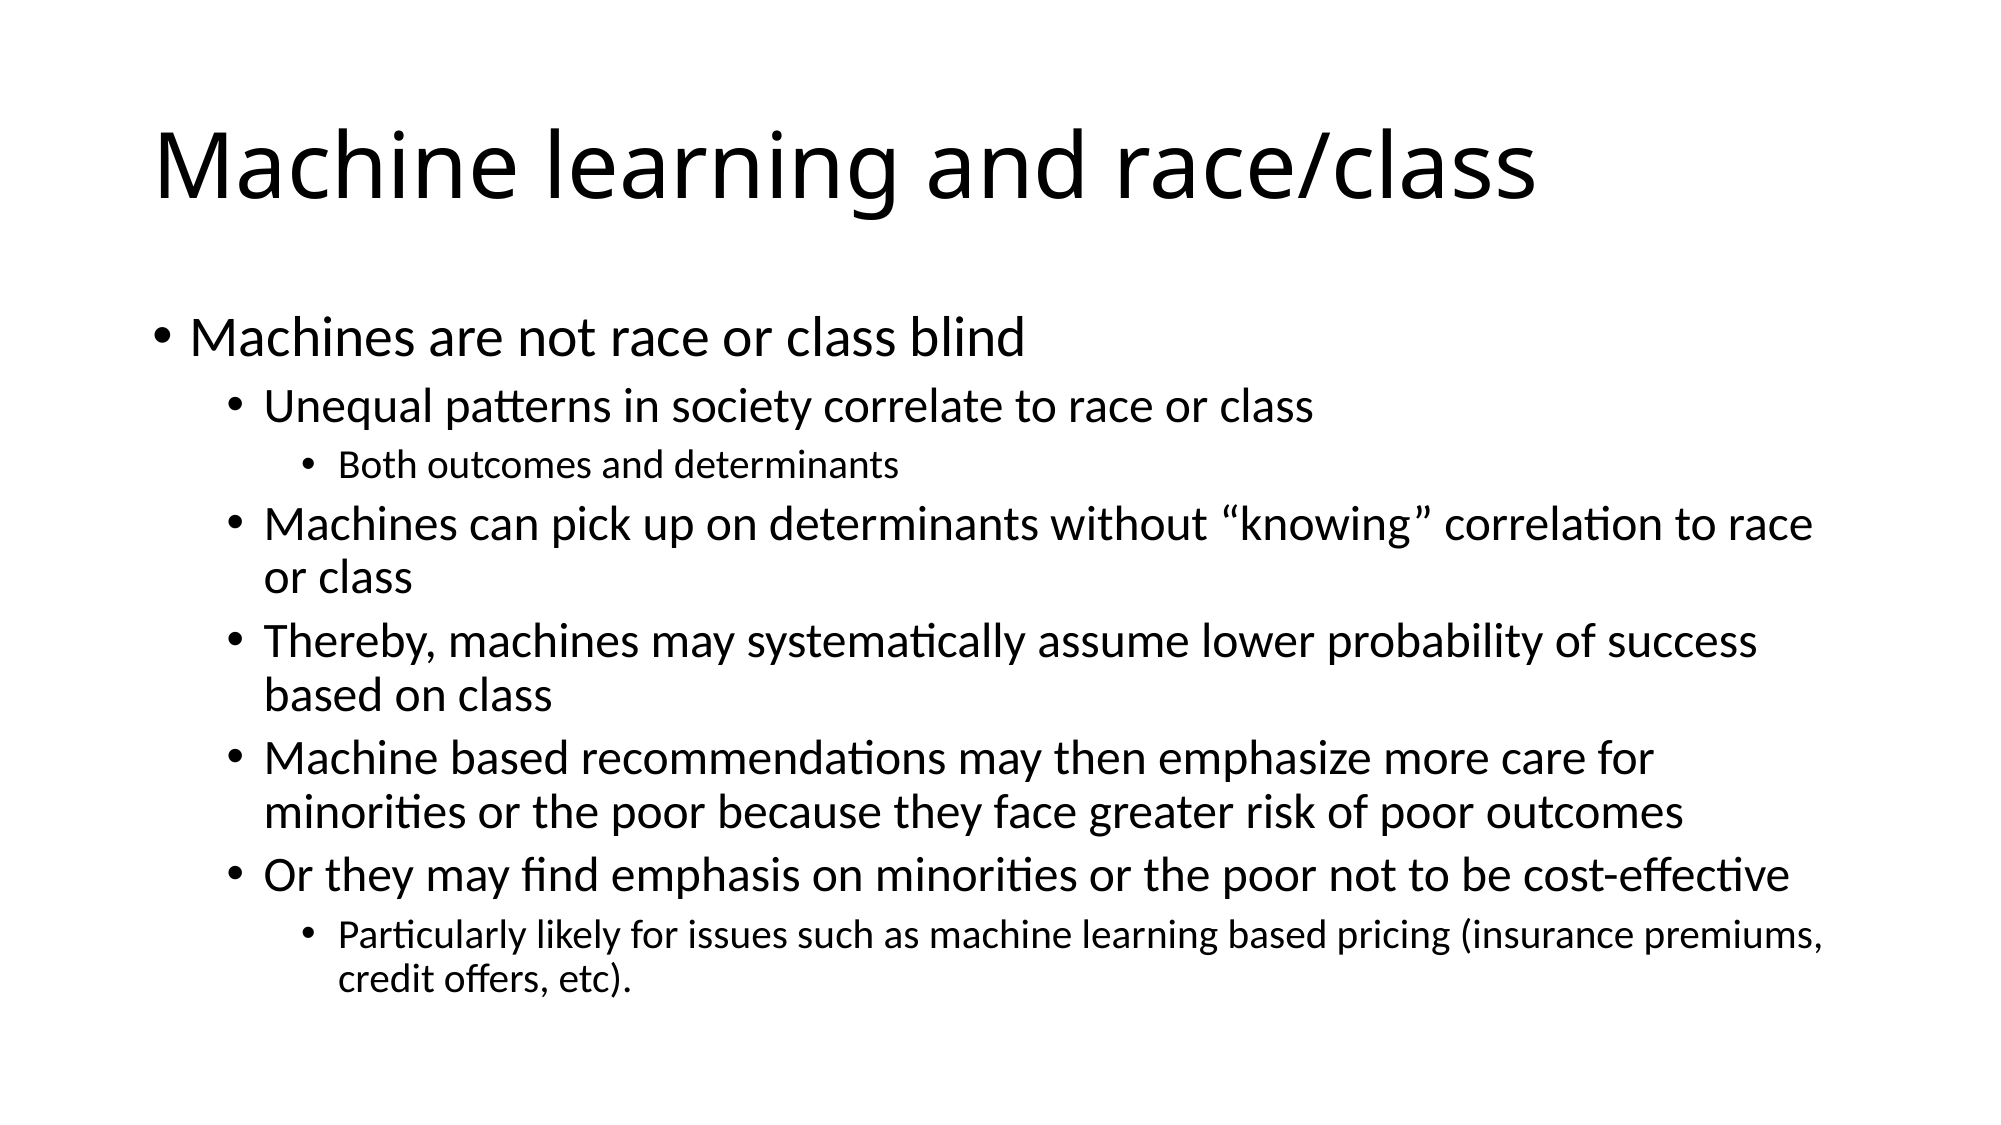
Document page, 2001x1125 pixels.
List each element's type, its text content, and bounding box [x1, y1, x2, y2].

title Machine learning and race/class [137, 59, 1863, 278]
list Machines are not race or class blind Unequal patterns in society correlate to race or class Both outcomes and determinants Machines can pick up on determinants without “knowing” correlation to race or class Thereby, machines may systematically assume lower probability of success based on class Machine based recommendations may then emphasize more care for minorities or the poor because they face greater risk of poor outcomes Or they may find emphasis on minorities or the poor not to be cost-effective Particularly likely for issues such as machine learning based pricing (insurance premiums, credit offers, etc). [137, 299, 1863, 1014]
